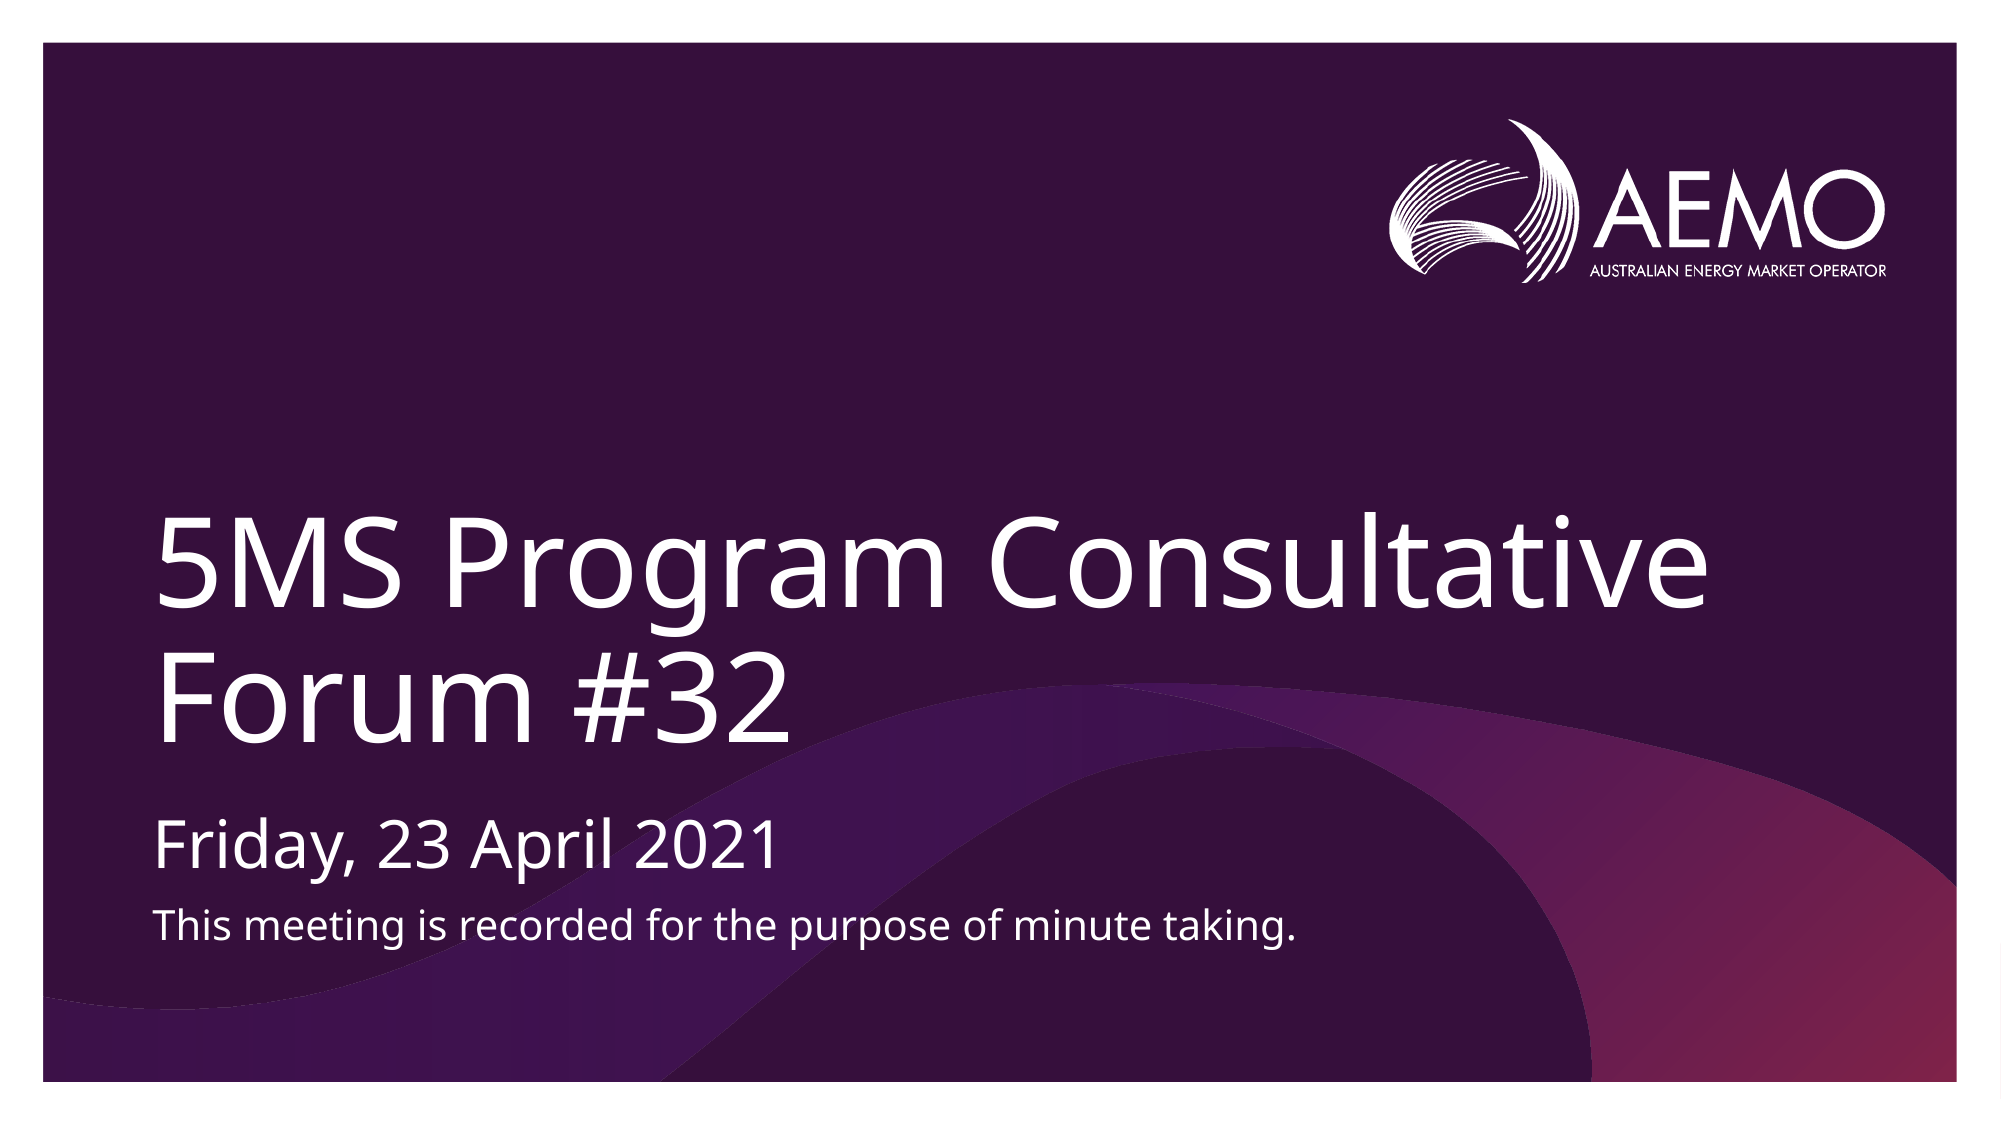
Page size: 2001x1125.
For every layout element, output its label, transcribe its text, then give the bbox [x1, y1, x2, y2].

picture [1389, 119, 1886, 283]
title 5MS Program Consultative Forum #32 [137, 385, 1747, 778]
subtitle Friday, 23 April 2021 This meeting is recorded for the purpose of minute taking. [137, 803, 1797, 1006]
